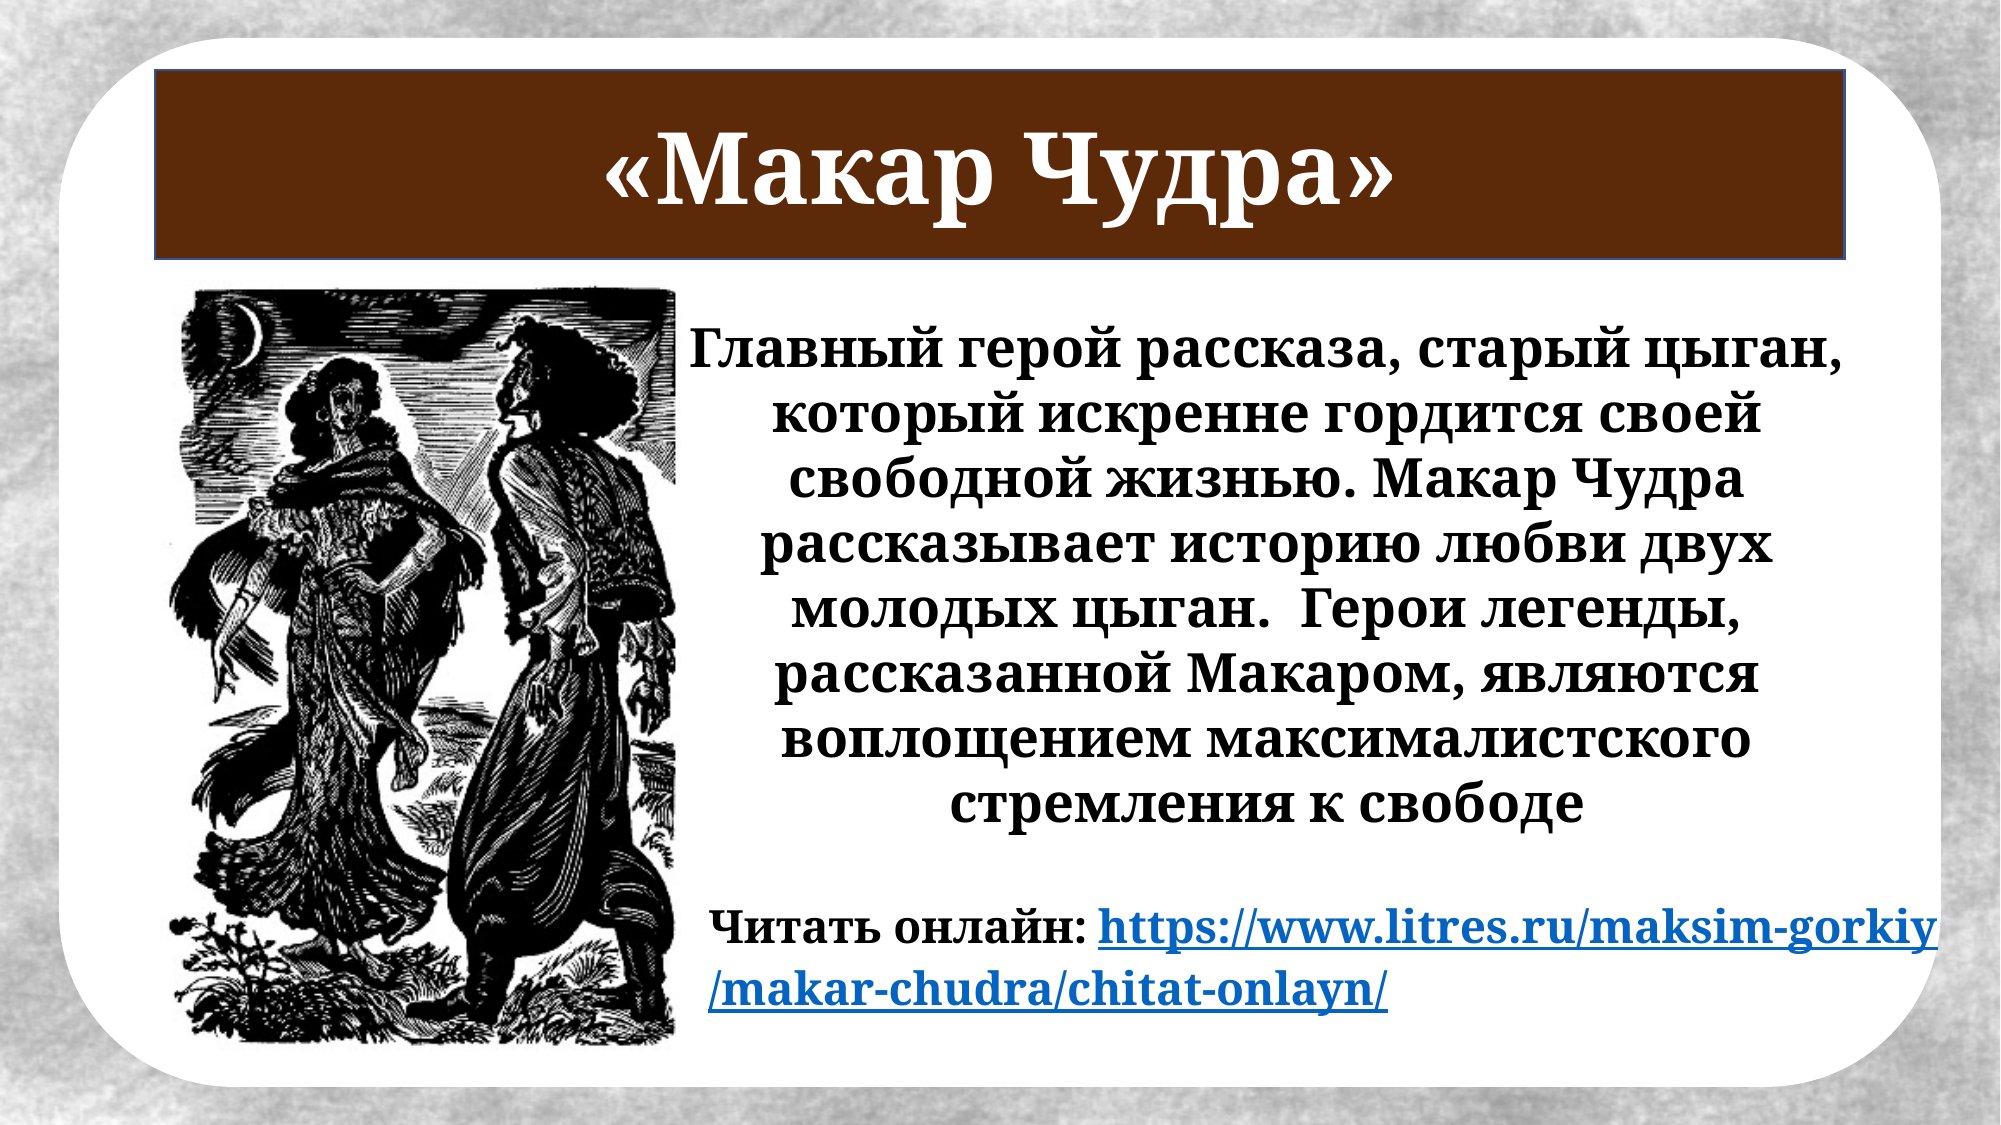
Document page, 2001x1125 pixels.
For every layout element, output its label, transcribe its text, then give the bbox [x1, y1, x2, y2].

text_box «Макар Чудра» [154, 69, 1846, 260]
text_box Читать онлайн: https://www.litres.ru/maksim-gorkiy /makar-chudra/chitat-onlayn/ [693, 890, 1953, 1030]
text_box Главный герой рассказа, старый цыган, который искренне гордится своей свободной жизнью. Макар Чудра рассказывает историю любви двух молодых цыган. Герои легенды, рассказанной Макаром, являются воплощением максималистского стремления к свободе [682, 305, 1861, 841]
text_box https://www.litres.ru/maksim-gorkiy/makar-chudra/chitat-onlayn/ [57, 36, 1942, 1088]
picture [0, 0, 2001, 1125]
